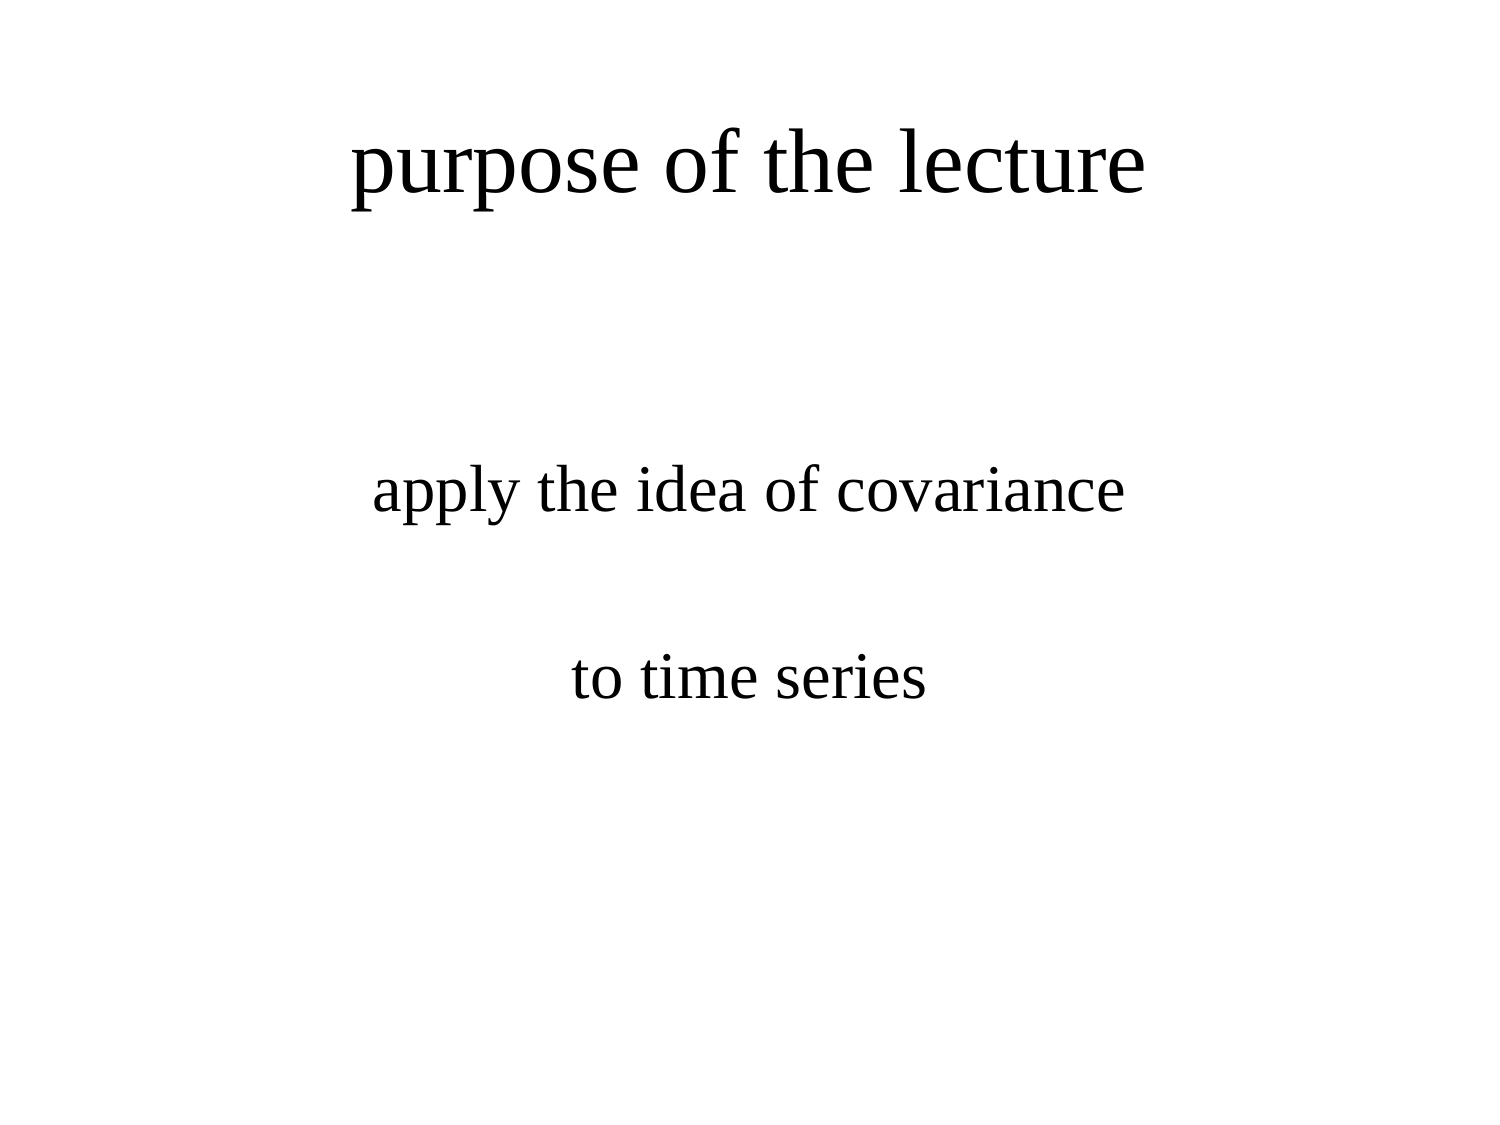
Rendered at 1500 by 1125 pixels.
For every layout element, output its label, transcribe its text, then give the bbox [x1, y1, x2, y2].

list apply the idea of covariance to time series [112, 437, 1388, 763]
title purpose of the lecture [0, 62, 1500, 250]
